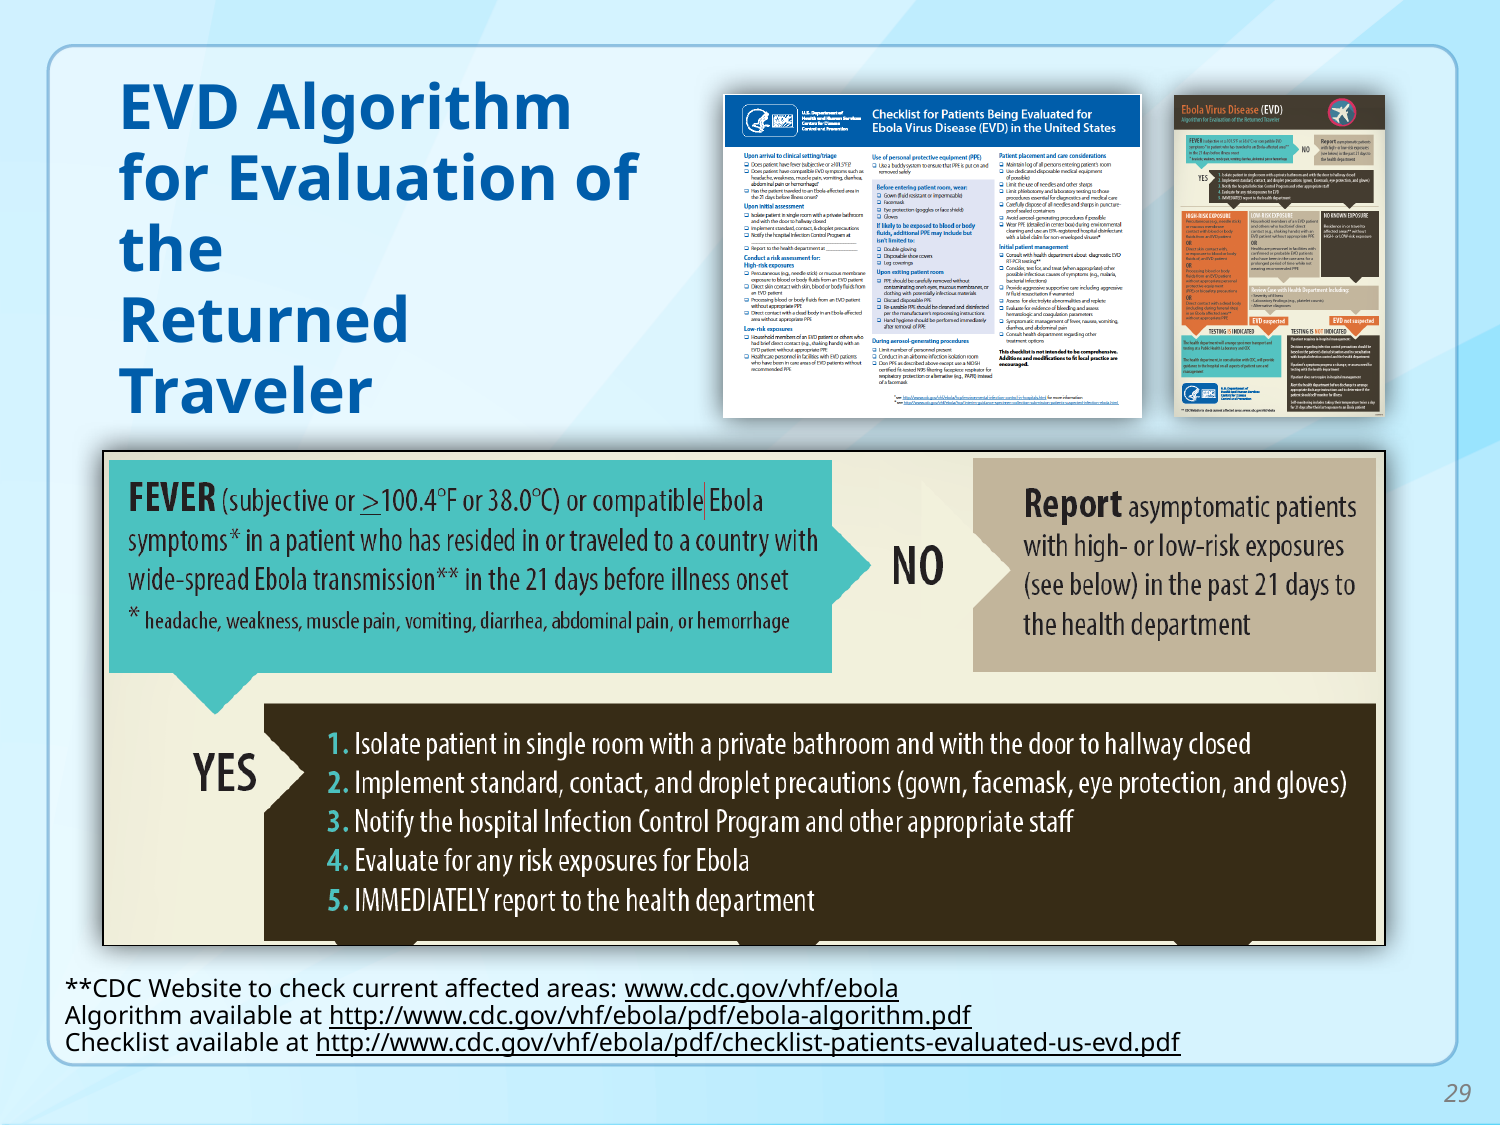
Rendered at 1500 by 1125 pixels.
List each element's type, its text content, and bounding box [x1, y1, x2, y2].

title EVD Algorithm for Evaluation of the Returned Traveler [104, 154, 674, 343]
list **CDC Website to check current affected areas: www.cdc.gov/vhf/ebola Algorithm available at http://www.cdc.gov/vhf/ebola/pdf/ebola-algorithm.pdf Checklist available at http://www.cdc.gov/vhf/ebola/pdf/checklist-patients-evaluated-us-evd.pdf [50, 972, 1449, 1059]
picture [0, 0, 1500, 1125]
text_box 29 [1436, 1070, 1497, 1116]
